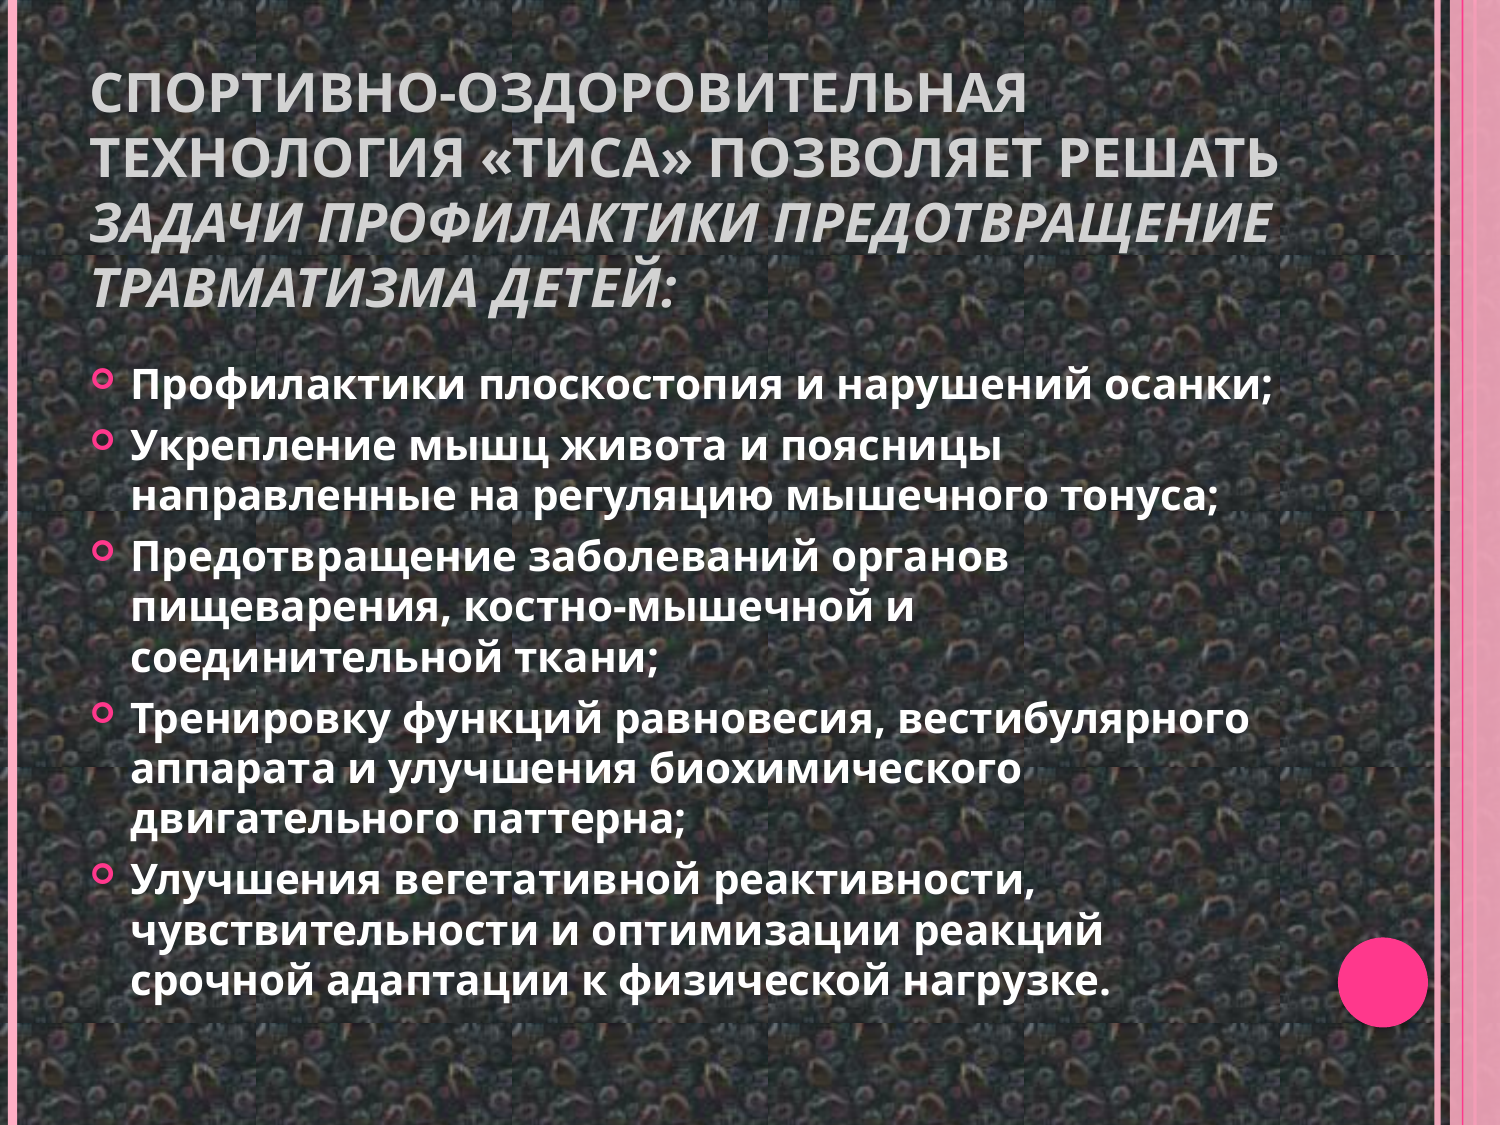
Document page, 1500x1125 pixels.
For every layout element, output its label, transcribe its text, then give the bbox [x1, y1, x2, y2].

picture [0, 0, 7, 1125]
list Профилактики плоскостопия и нарушений осанки; Укрепление мышц живота и поясницы направленные на регуляцию мышечного тонуса; Предотвращение заболеваний органов пищеварения, костно-мышечной и соединительной ткани; Тренировку функций равновесия, вестибулярного аппарата и улучшения биохимического двигательного паттерна; Улучшения вегетативной реактивности, чувствительности и оптимизации реакций срочной адаптации к физической нагрузке. [75, 349, 1300, 1062]
picture [18, 0, 1434, 1125]
title Спортивно-оздоровительная технология «ТИСА» позволяет решать задачи профилактики предотвращение травматизма детей: [75, 45, 1300, 327]
picture [1441, 0, 1449, 1125]
